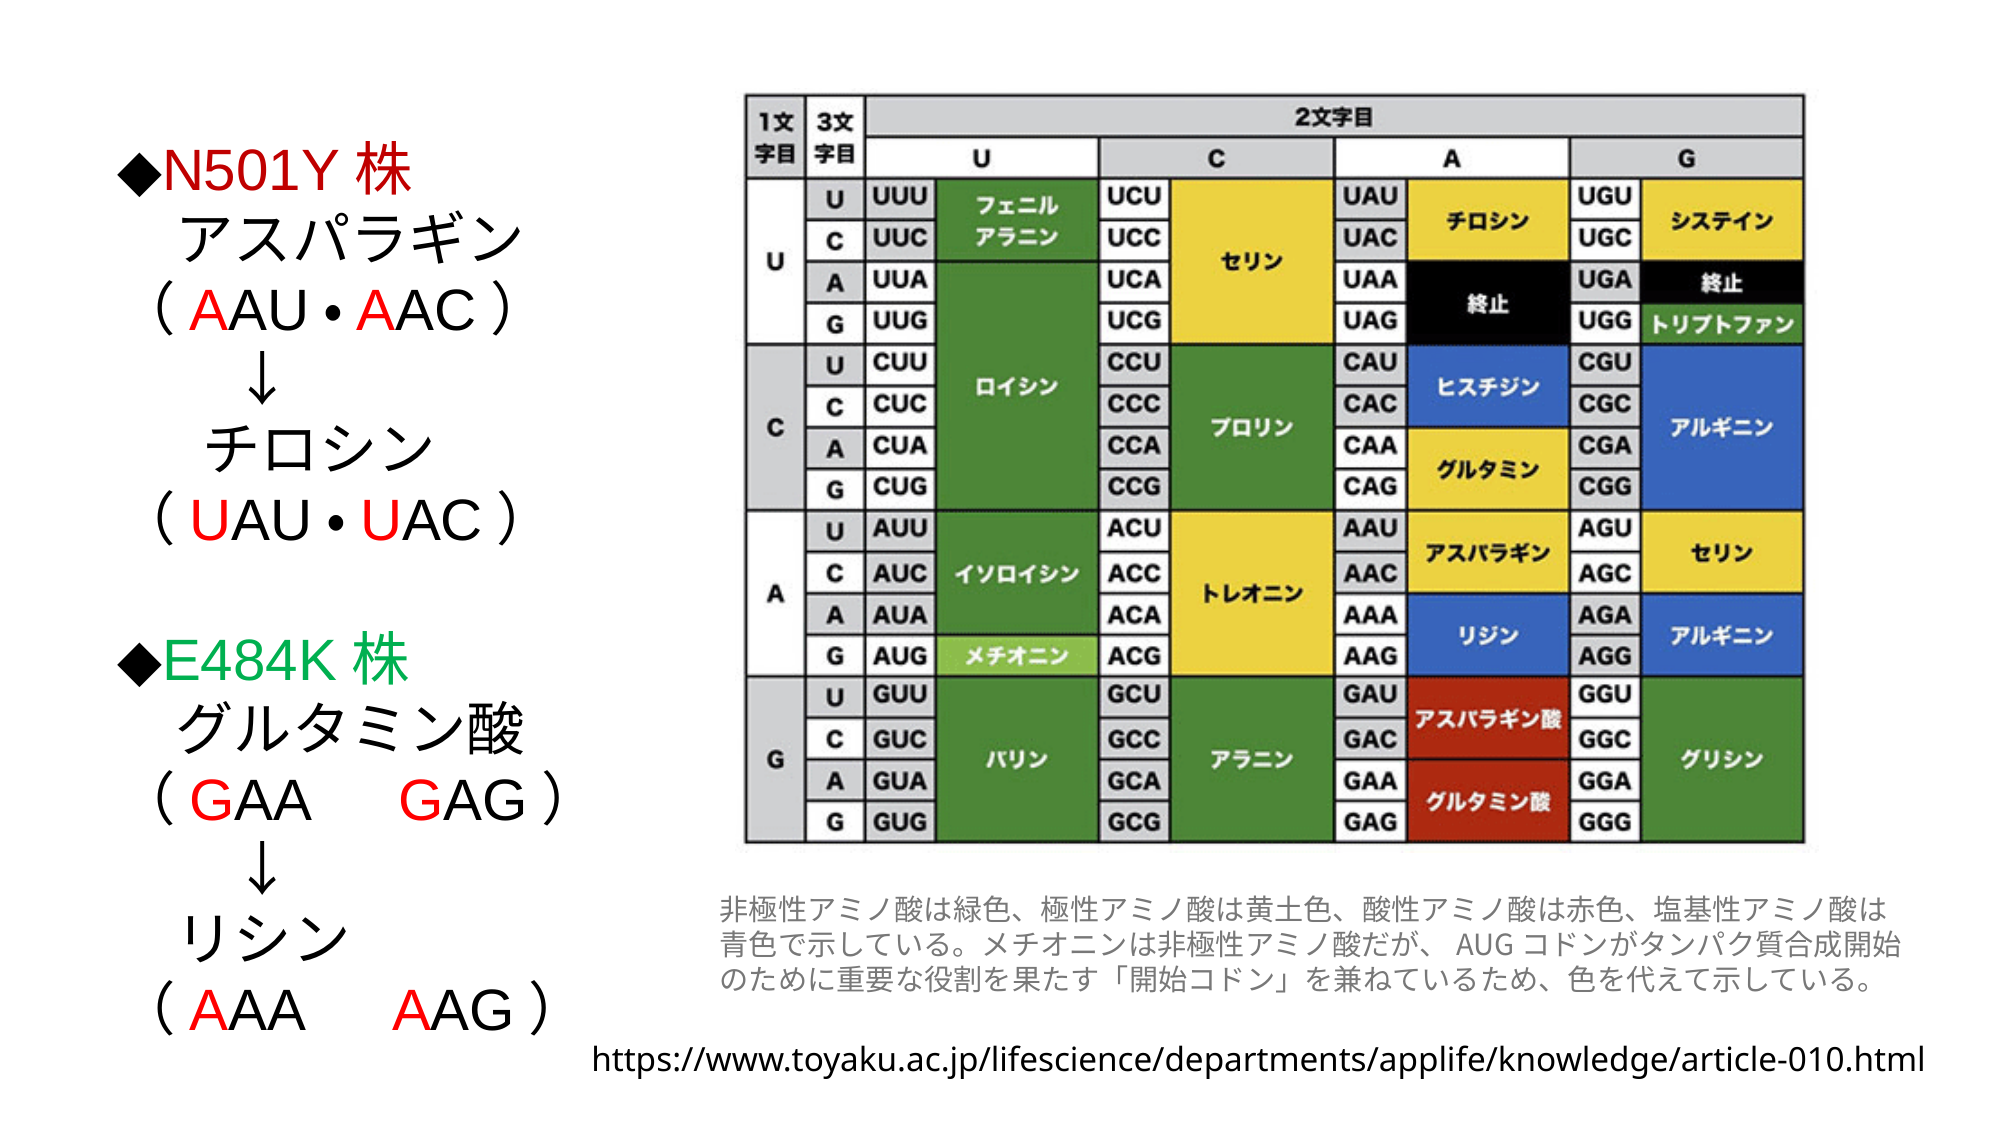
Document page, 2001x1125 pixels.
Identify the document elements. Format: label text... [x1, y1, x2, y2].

text_box https://www.toyaku.ac.jp/lifescience/departments/applife/knowledge/article-010.html [576, 1031, 1978, 1086]
text_box 非極性アミノ酸は緑色、極性アミノ酸は黄土色、酸性アミノ酸は赤色、塩基性アミノ酸は青色で示している。メチオニンは非極性アミノ酸だが、AUGコドンがタンパク質合成開始のために重要な役割を果たす「開始コドン」を兼ねているため、色を代えて示している。 [705, 883, 1928, 1004]
picture [735, 88, 1819, 853]
text_box ◆N501Y株 アスパラギン （AAU・AAC） ↓ チロシン （UAU・UAC） ◆E484K株 グルタミン酸 （GAA GAG） ↓ リシン （AAA AAG） [102, 124, 736, 1120]
